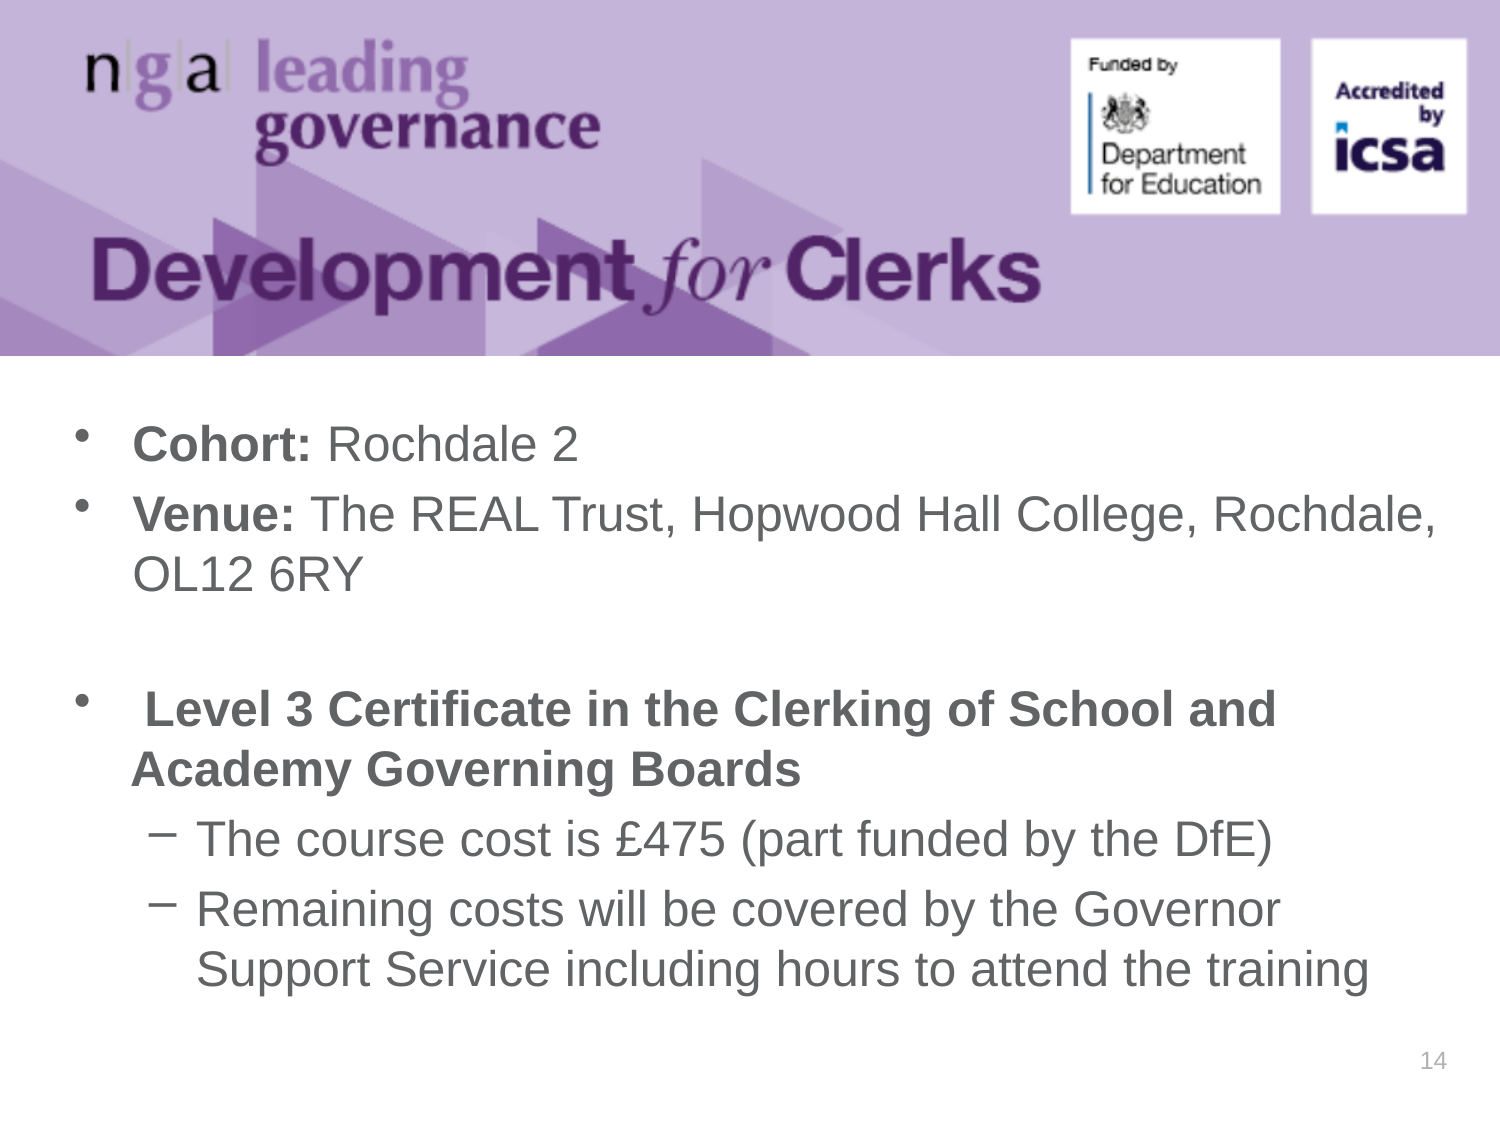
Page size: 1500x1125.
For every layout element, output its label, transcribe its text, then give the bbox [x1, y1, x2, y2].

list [0, 0, 1500, 356]
text_box Cohort: Rochdale 2 Venue: The REAL Trust, Hopwood Hall College, Rochdale, OL12 6RY [58, 404, 1459, 646]
list Level 3 Certificate in the Clerking of School and Academy Governing Boards The course cost is £475 (part funded by the DfE) Remaining costs will be covered by the Governor Support Service including hours to attend the training [58, 668, 1442, 1053]
